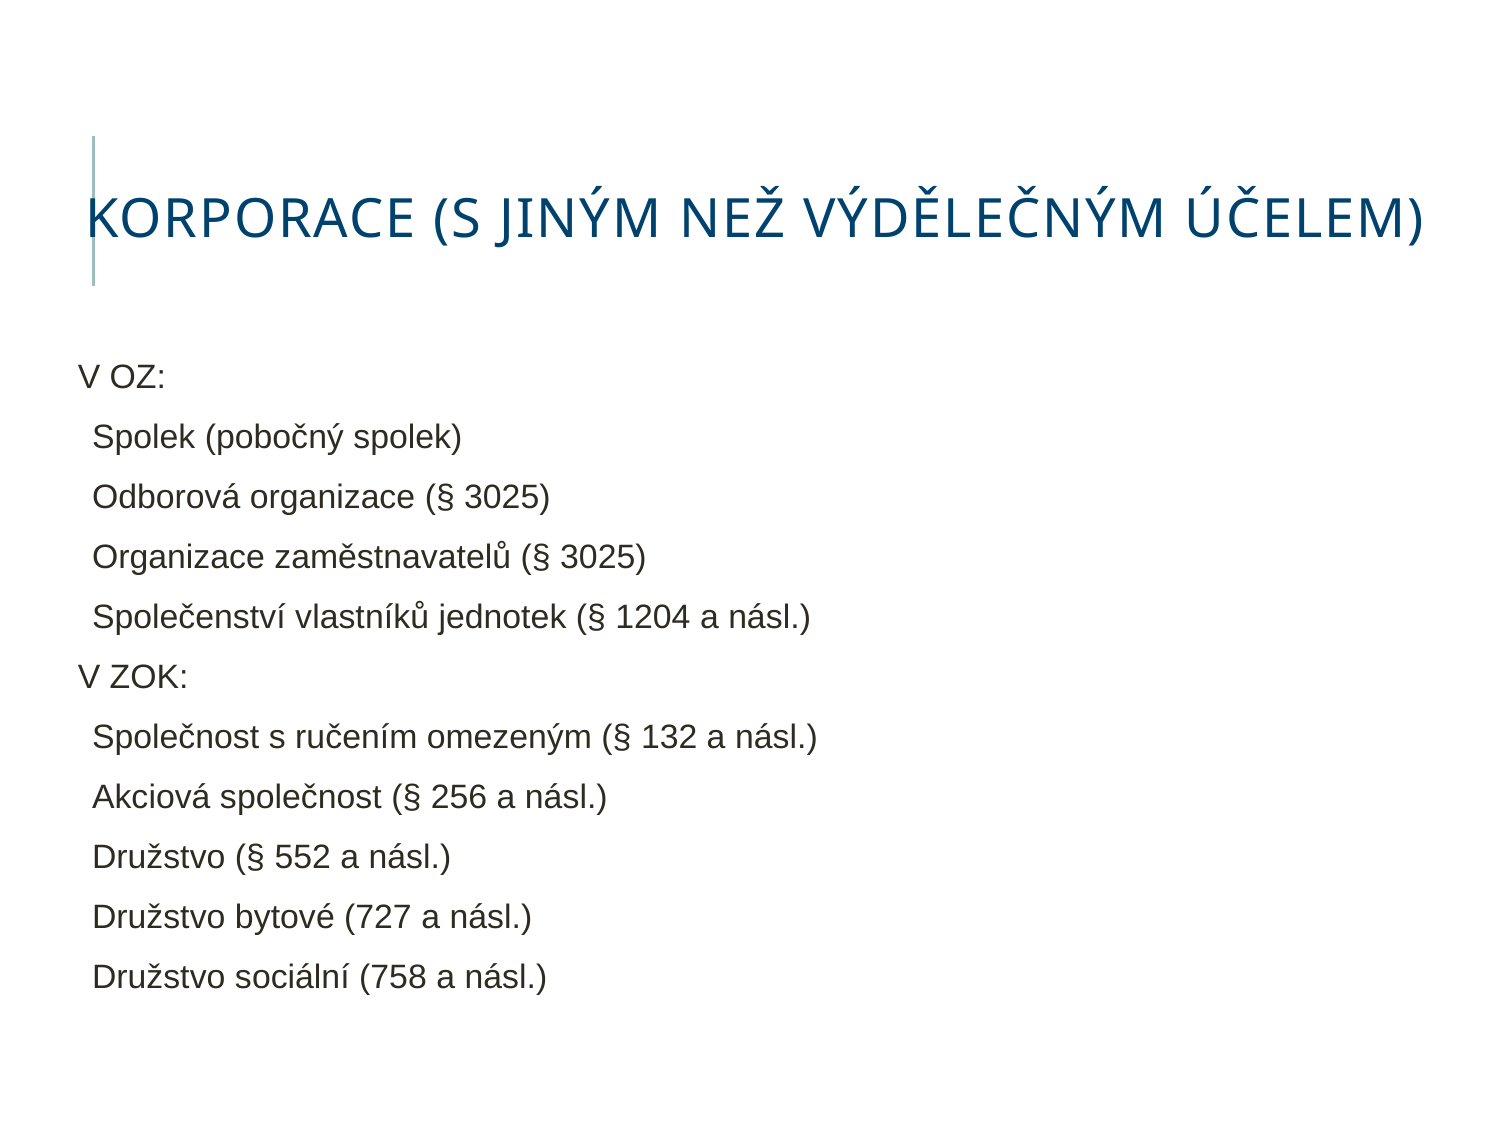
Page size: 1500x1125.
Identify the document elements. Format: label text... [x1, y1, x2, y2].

list V OZ: Spolek (pobočný spolek) Odborová organizace (§ 3025) Organizace zaměstnavatelů (§ 3025) Společenství vlastníků jednotek (§ 1204 a násl.) V ZOK: Společnost s ručením omezeným (§ 132 a násl.) Akciová společnost (§ 256 a násl.) Družstvo (§ 552 a násl.) Družstvo bytové (727 a násl.) Družstvo sociální (758 a násl.) [70, 351, 1430, 1008]
title Korporace (s jiným než výdělečným účelem) [70, 187, 1465, 256]
